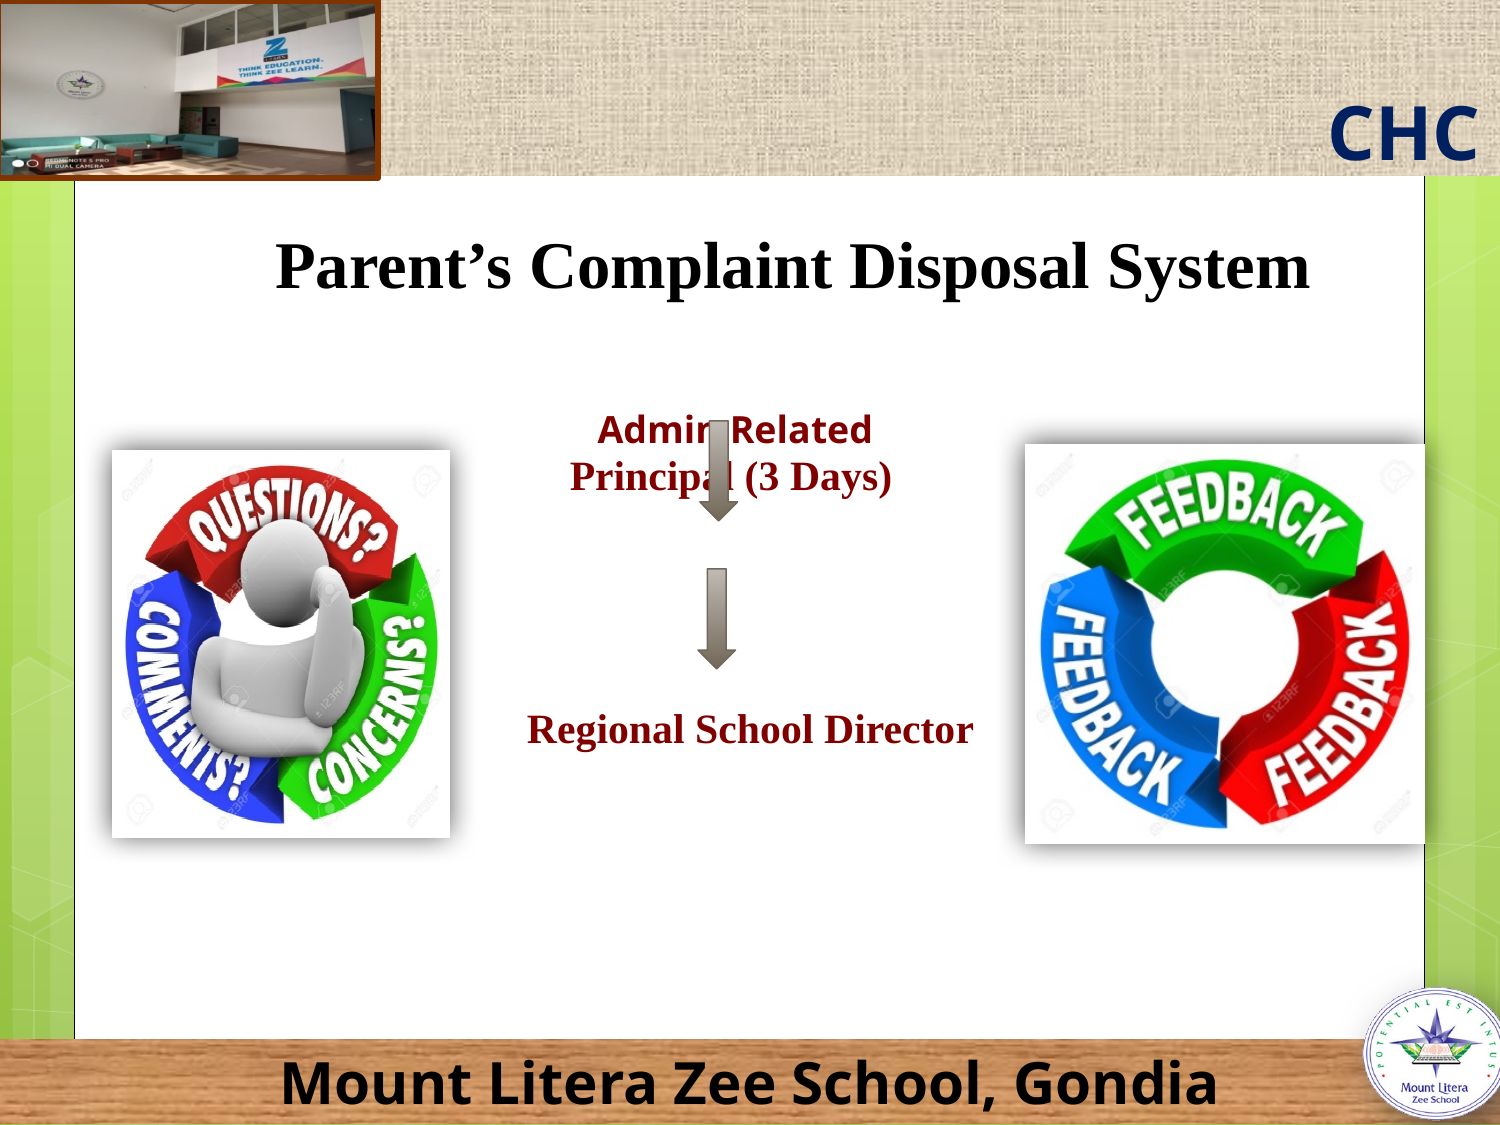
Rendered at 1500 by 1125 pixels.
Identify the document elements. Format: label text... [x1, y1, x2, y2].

text_box Regional School Director [511, 594, 990, 760]
picture [0, 3, 376, 176]
picture [112, 450, 451, 838]
text_box [697, 568, 737, 670]
text_box Parent’s Complaint Disposal System [237, 214, 1350, 291]
picture [1024, 443, 1425, 845]
text_box CHC [381, 0, 1500, 176]
picture [1352, 981, 1500, 1125]
text_box Mount Litera Zee School, Gondia [0, 1039, 1336, 1124]
text_box [699, 420, 739, 522]
text_box Principal (3 Days) [62, 291, 1400, 507]
